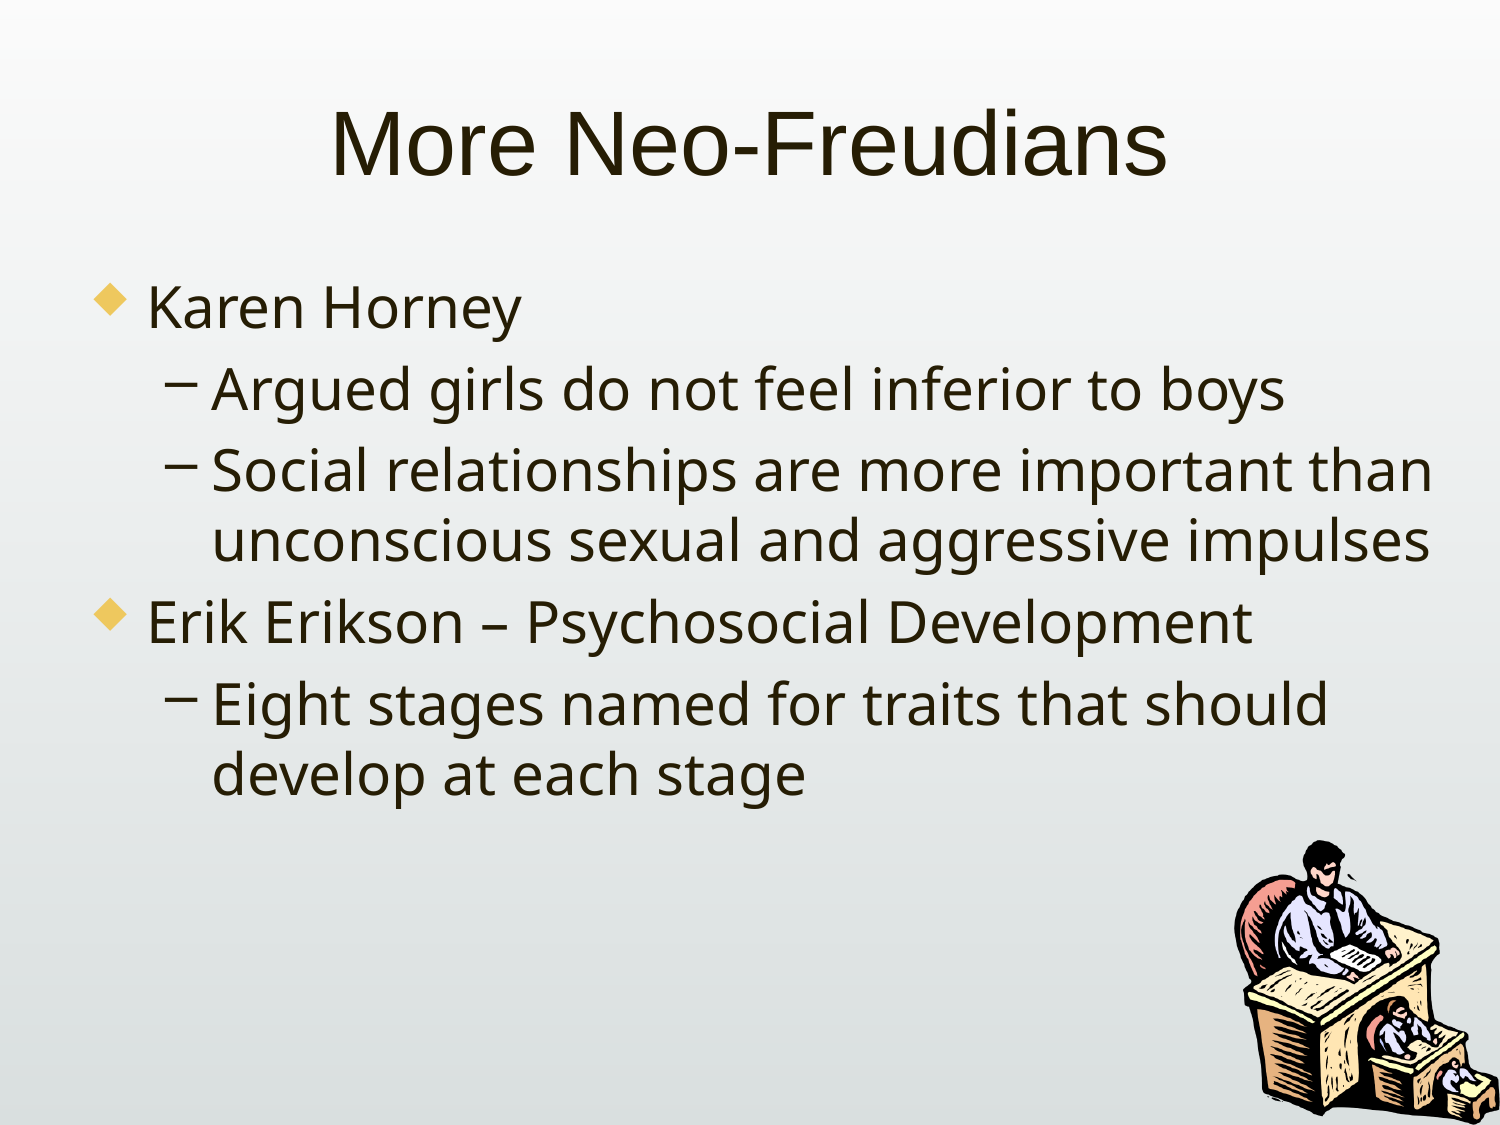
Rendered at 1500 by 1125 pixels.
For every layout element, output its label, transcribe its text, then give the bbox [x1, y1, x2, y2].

list Karen Horney Argued girls do not feel inferior to boys Social relationships are more important than unconscious sexual and aggressive impulses Erik Erikson – Psychosocial Development Eight stages named for traits that should develop at each stage [74, 262, 1451, 901]
title More Neo-Freudians [74, 45, 1426, 233]
picture [1232, 837, 1500, 1125]
